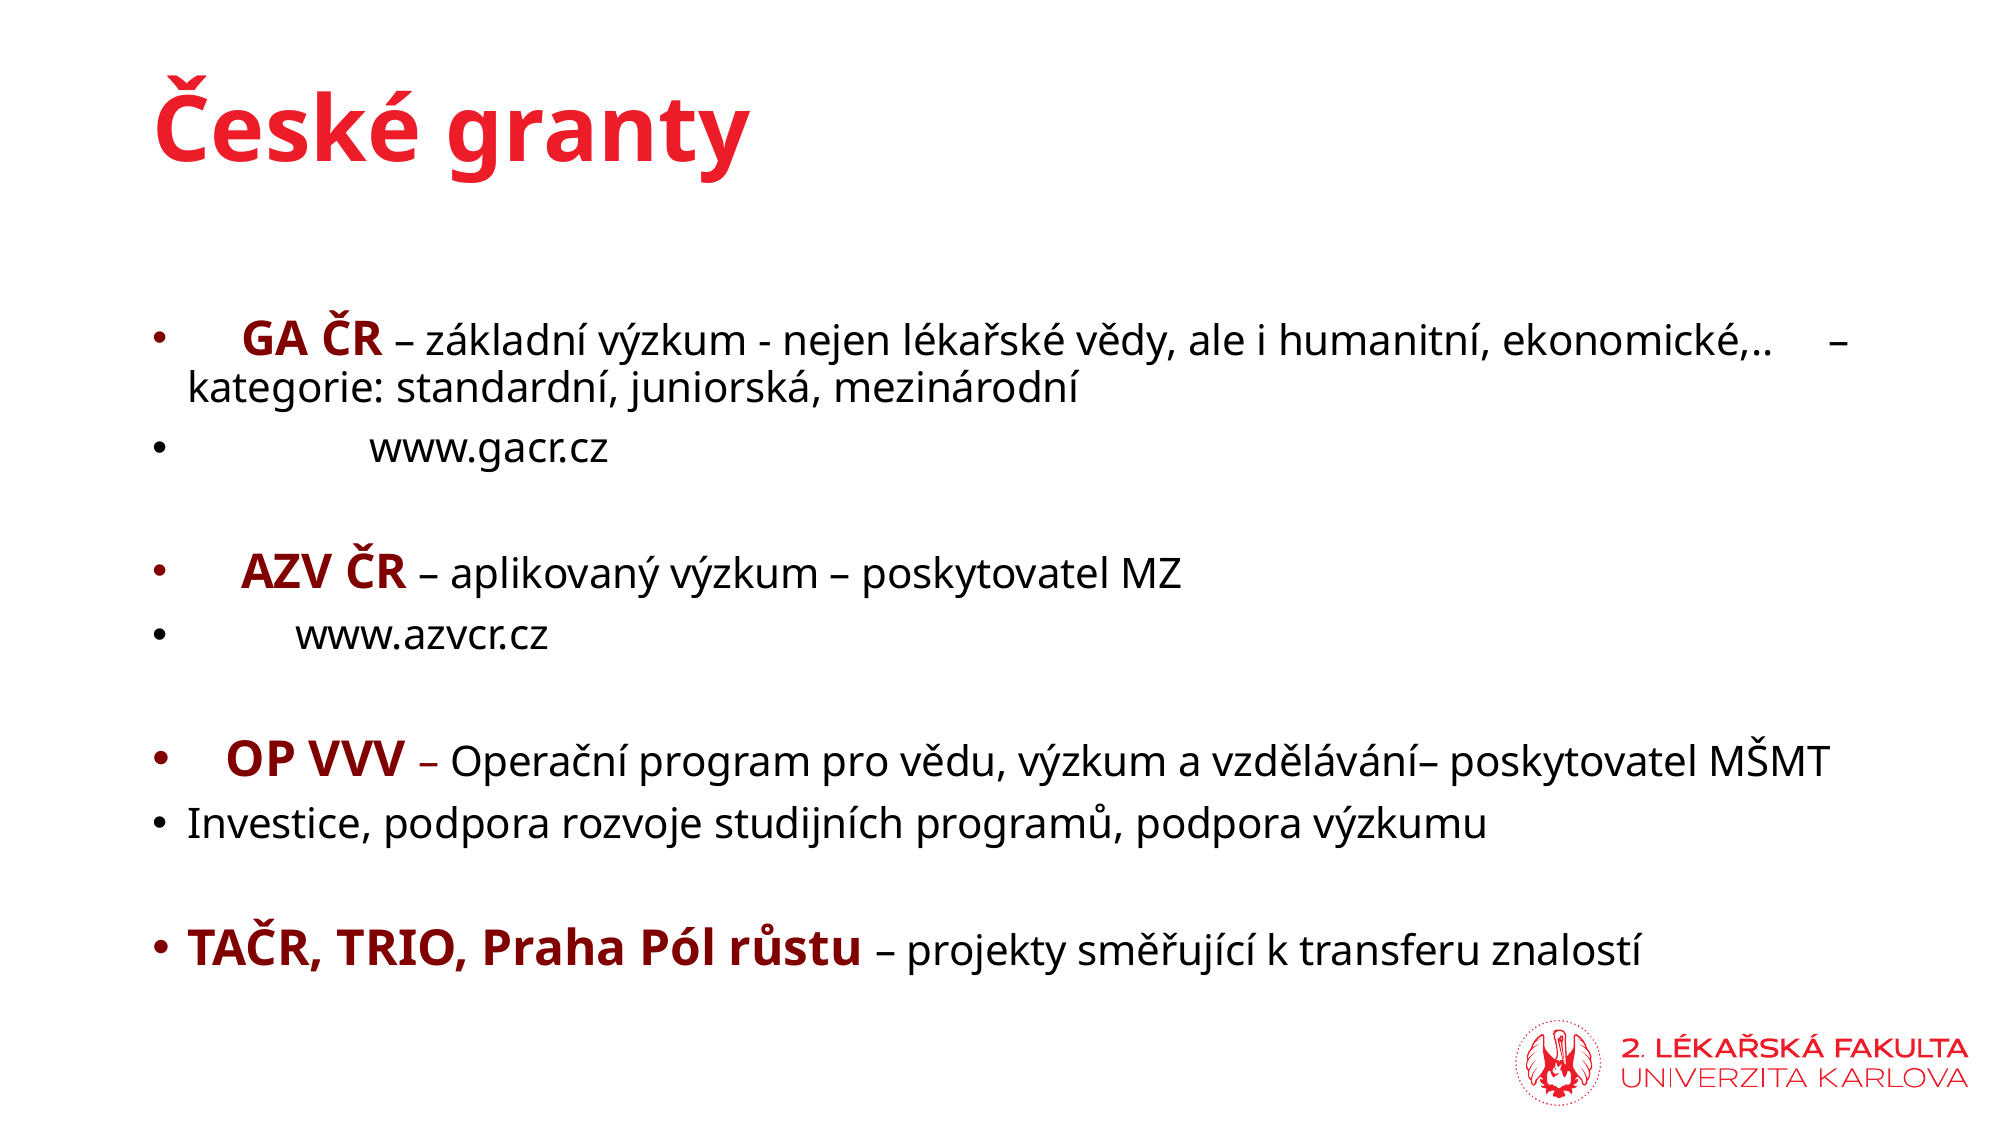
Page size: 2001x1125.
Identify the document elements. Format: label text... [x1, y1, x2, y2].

list GA ČR – základní výzkum - nejen lékařské vědy, ale i humanitní, ekonomické,.. – kategorie: standardní, juniorská, mezinárodní www.gacr.cz AZV ČR – aplikovaný výzkum – poskytovatel MZ www.azvcr.cz OP VVV – Operační program pro vědu, výzkum a vzdělávání– poskytovatel MŠMT Investice, podpora rozvoje studijních programů, podpora výzkumu TAČR, TRIO, Praha Pól růstu – projekty směřující k transferu znalostí [137, 241, 1919, 1003]
title České granty [137, 55, 1863, 208]
